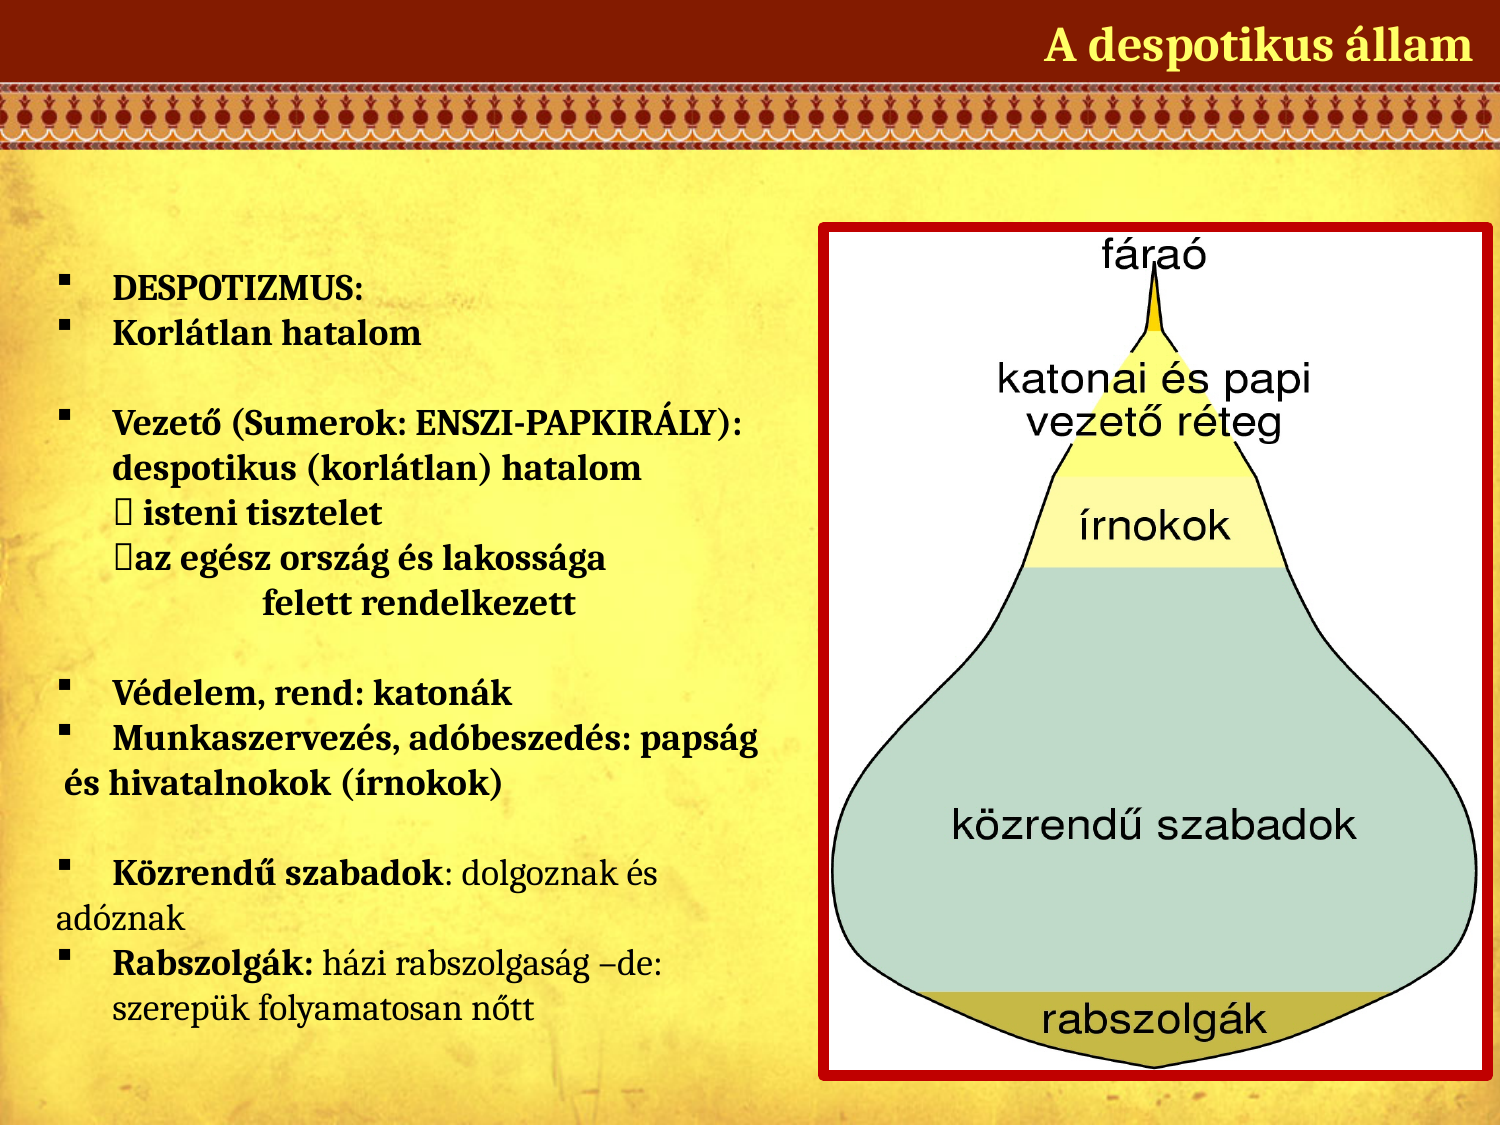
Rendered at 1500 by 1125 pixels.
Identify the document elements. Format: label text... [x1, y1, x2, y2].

title A despotikus állam [0, 0, 1500, 83]
picture [0, 83, 1500, 1125]
text_box DESPOTIZMUS: Korlátlan hatalom Vezető (Sumerok: ENSZI-PAPKIRÁLY): despotikus (korlátlan) hatalom  isteni tisztelet az egész ország és lakossága felett rendelkezett Védelem, rend: katonák Munkaszervezés, adóbeszedés: papság és hivatalnokok (írnokok) Közrendű szabadok: dolgoznak és adóznak Rabszolgák: házi rabszolgaság –de: szerepük folyamatosan nőtt [41, 255, 792, 1036]
